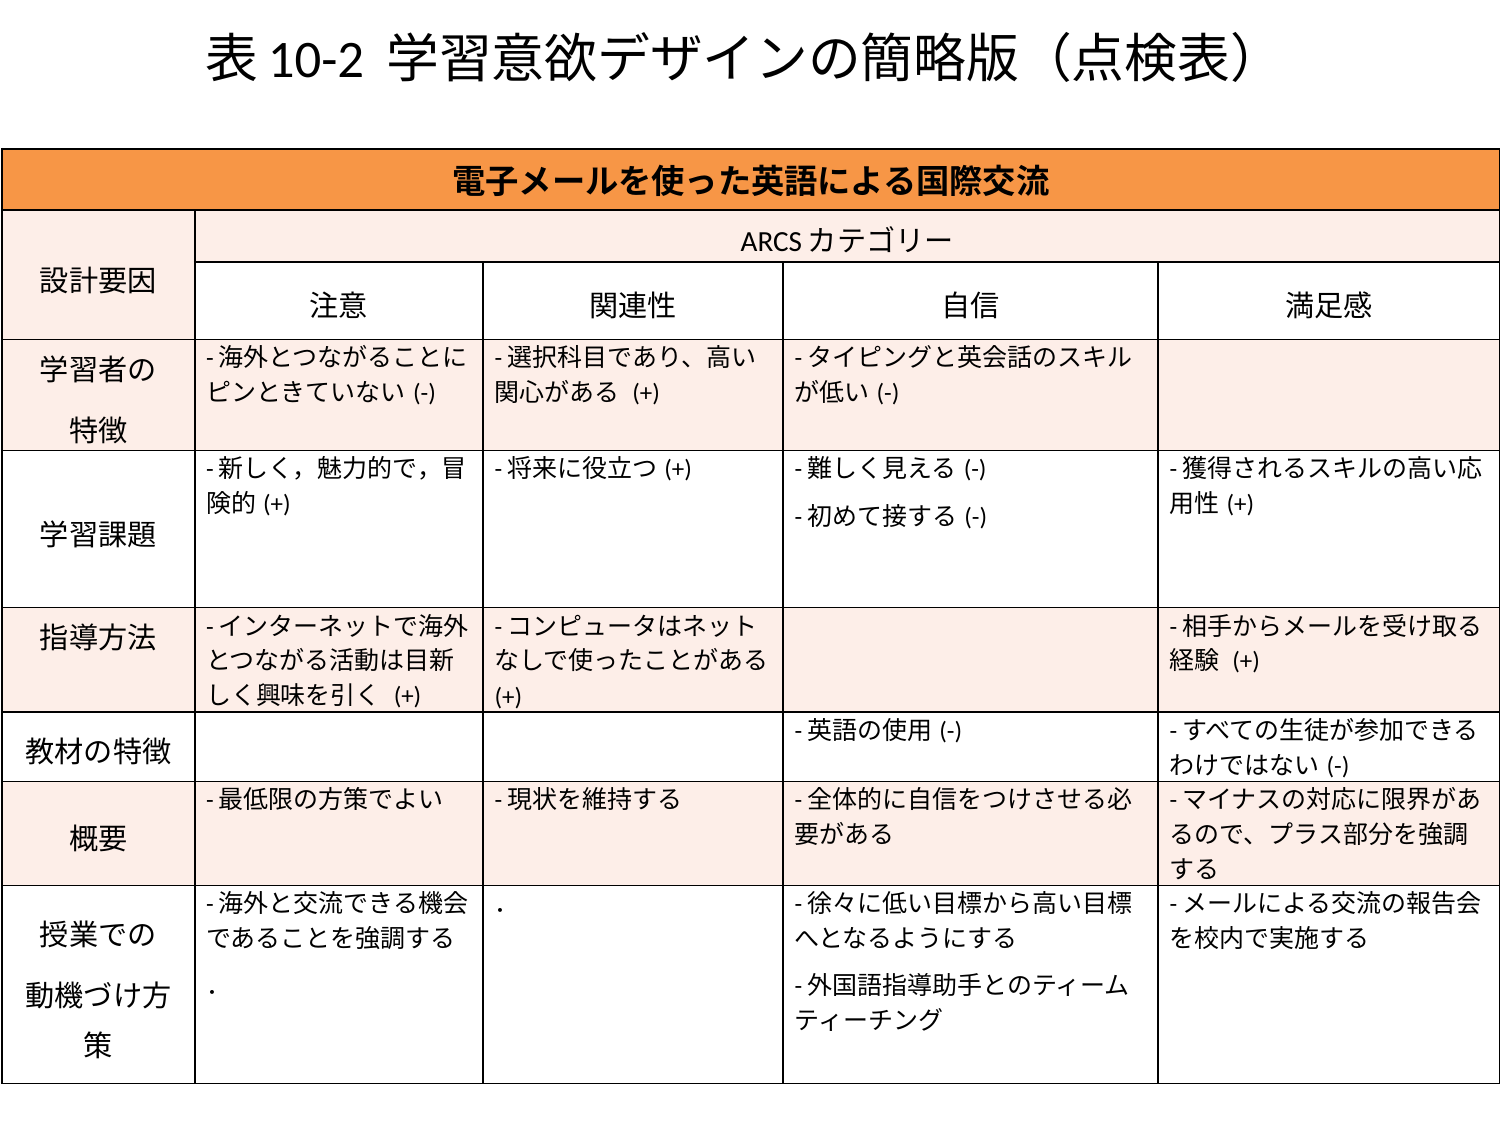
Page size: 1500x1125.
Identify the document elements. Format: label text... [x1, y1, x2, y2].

table_cell [784, 608, 1157, 711]
table_cell 概要 [3, 782, 194, 885]
table_cell 満足感 [1159, 263, 1499, 339]
table_cell -徐々に低い目標から高い目標へとなるようにする -外国語指導助手とのティームティーチング [784, 886, 1157, 1083]
table_cell 指導方法 [3, 608, 194, 711]
table_cell -インターネットで海外とつながる活動は目新しく興味を引く (+) [196, 608, 482, 711]
table_cell 注意 [196, 263, 482, 339]
table_cell -全体的に自信をつけさせる必要がある [784, 782, 1157, 885]
table_header 電子メールを使った英語による国際交流 [3, 150, 1499, 209]
table_cell 学習者の 特徴 [3, 340, 194, 450]
table_cell -新しく，魅力的で，冒険的(+) [196, 451, 482, 607]
table_cell -タイピングと英会話のスキルが低い(-) [784, 340, 1157, 450]
table_cell -将来に役立つ(+) [484, 451, 782, 607]
table_cell -すべての生徒が参加できるわけではない(-) [1159, 713, 1499, 781]
table_cell ARCSカテゴリー [196, 211, 1499, 261]
table_cell -相手からメールを受け取る経験 (+) [1159, 608, 1499, 711]
table_cell [196, 713, 482, 781]
table_cell 学習課題 [3, 451, 194, 607]
table_cell -英語の使用(-) [784, 713, 1157, 781]
table_cell -海外と交流できる機会であることを強調する ． [196, 886, 482, 1083]
table_cell 教材の特徴 [3, 713, 194, 781]
table_cell 授業での 動機づけ方策 [3, 886, 194, 1083]
table_cell -難しく見える(-) -初めて接する(-) [784, 451, 1157, 607]
table_cell -選択科目であり、高い関心がある (+) [484, 340, 782, 450]
table_cell -獲得されるスキルの高い応用性(+) [1159, 451, 1499, 607]
table_cell -コンピュータはネットなしで使ったことがある (+) [484, 608, 782, 711]
table_cell -最低限の方策でよい [196, 782, 482, 885]
table_cell -メールによる交流の報告会を校内で実施する [1159, 886, 1499, 1083]
table_cell -マイナスの対応に限界があるので、プラス部分を強調する [1159, 782, 1499, 885]
table_cell 設計要因 [3, 211, 194, 339]
table_cell [1159, 340, 1499, 450]
title 表10-2 学習意欲デザインの簡略版（点検表） [75, 0, 1425, 115]
table_cell 関連性 [484, 263, 782, 339]
table_cell -現状を維持する [484, 782, 782, 885]
table_cell ． [484, 886, 782, 1083]
table_cell 自信 [784, 263, 1157, 339]
table_cell [484, 713, 782, 781]
table_cell -海外とつながることにピンときていない(-) [196, 340, 482, 450]
